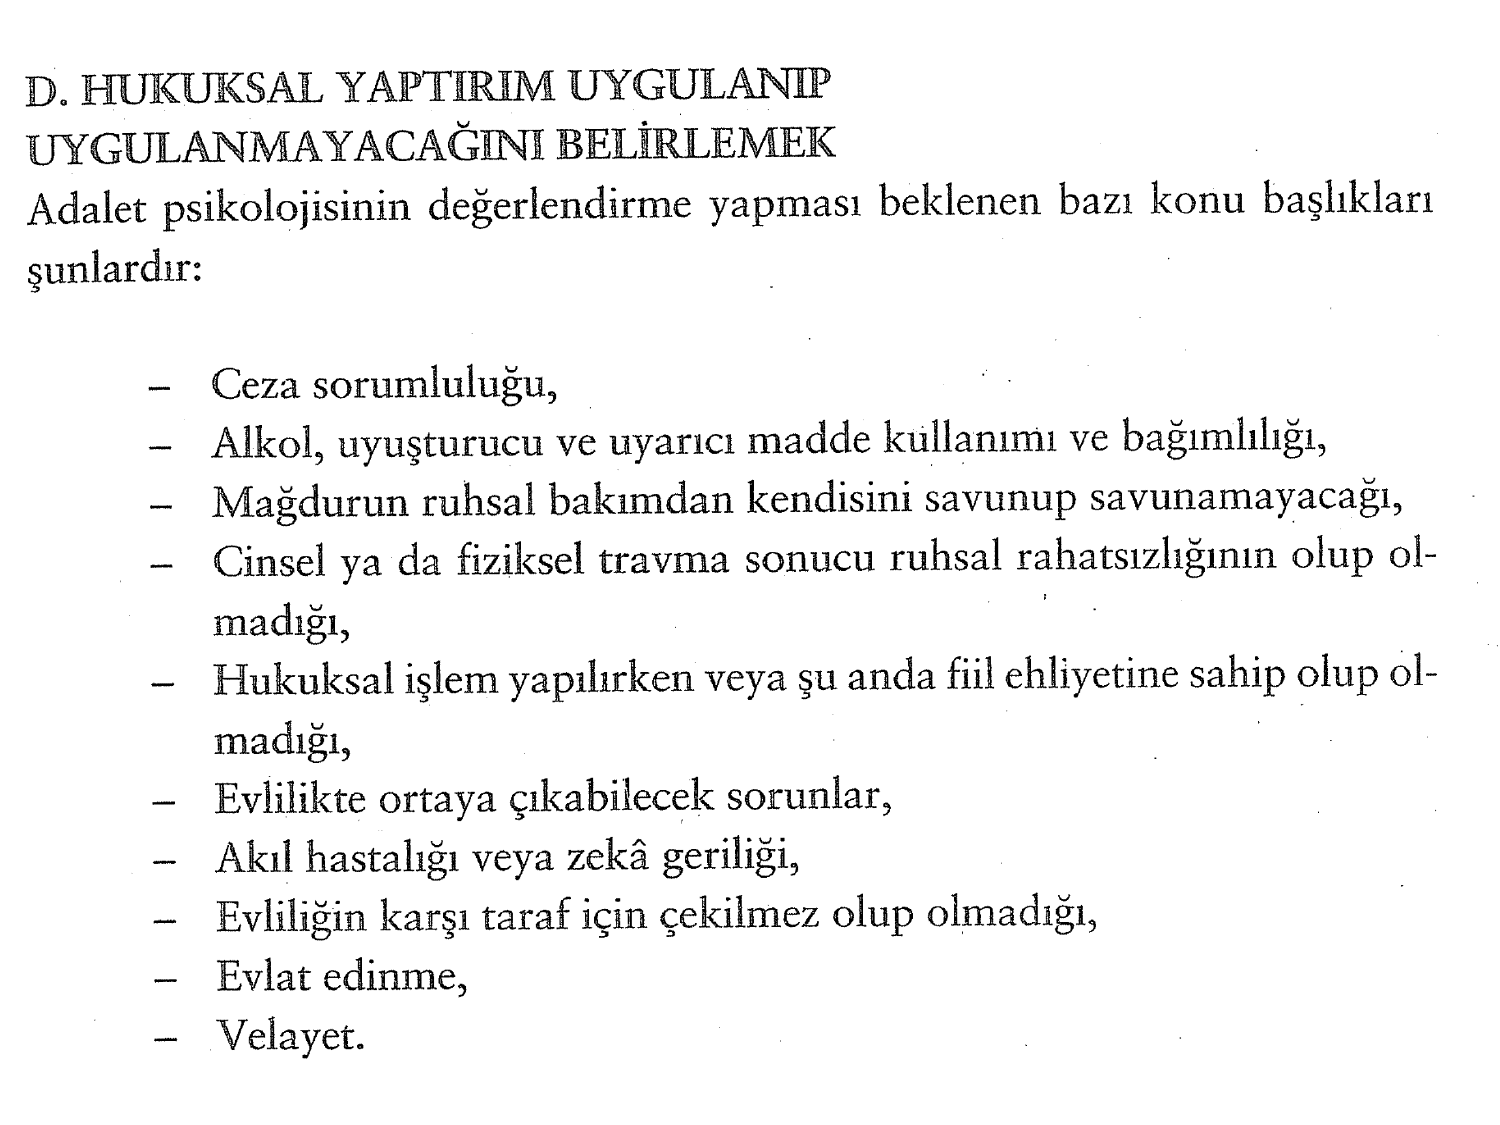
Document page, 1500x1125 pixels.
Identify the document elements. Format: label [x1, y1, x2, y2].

picture [15, 42, 1500, 1059]
